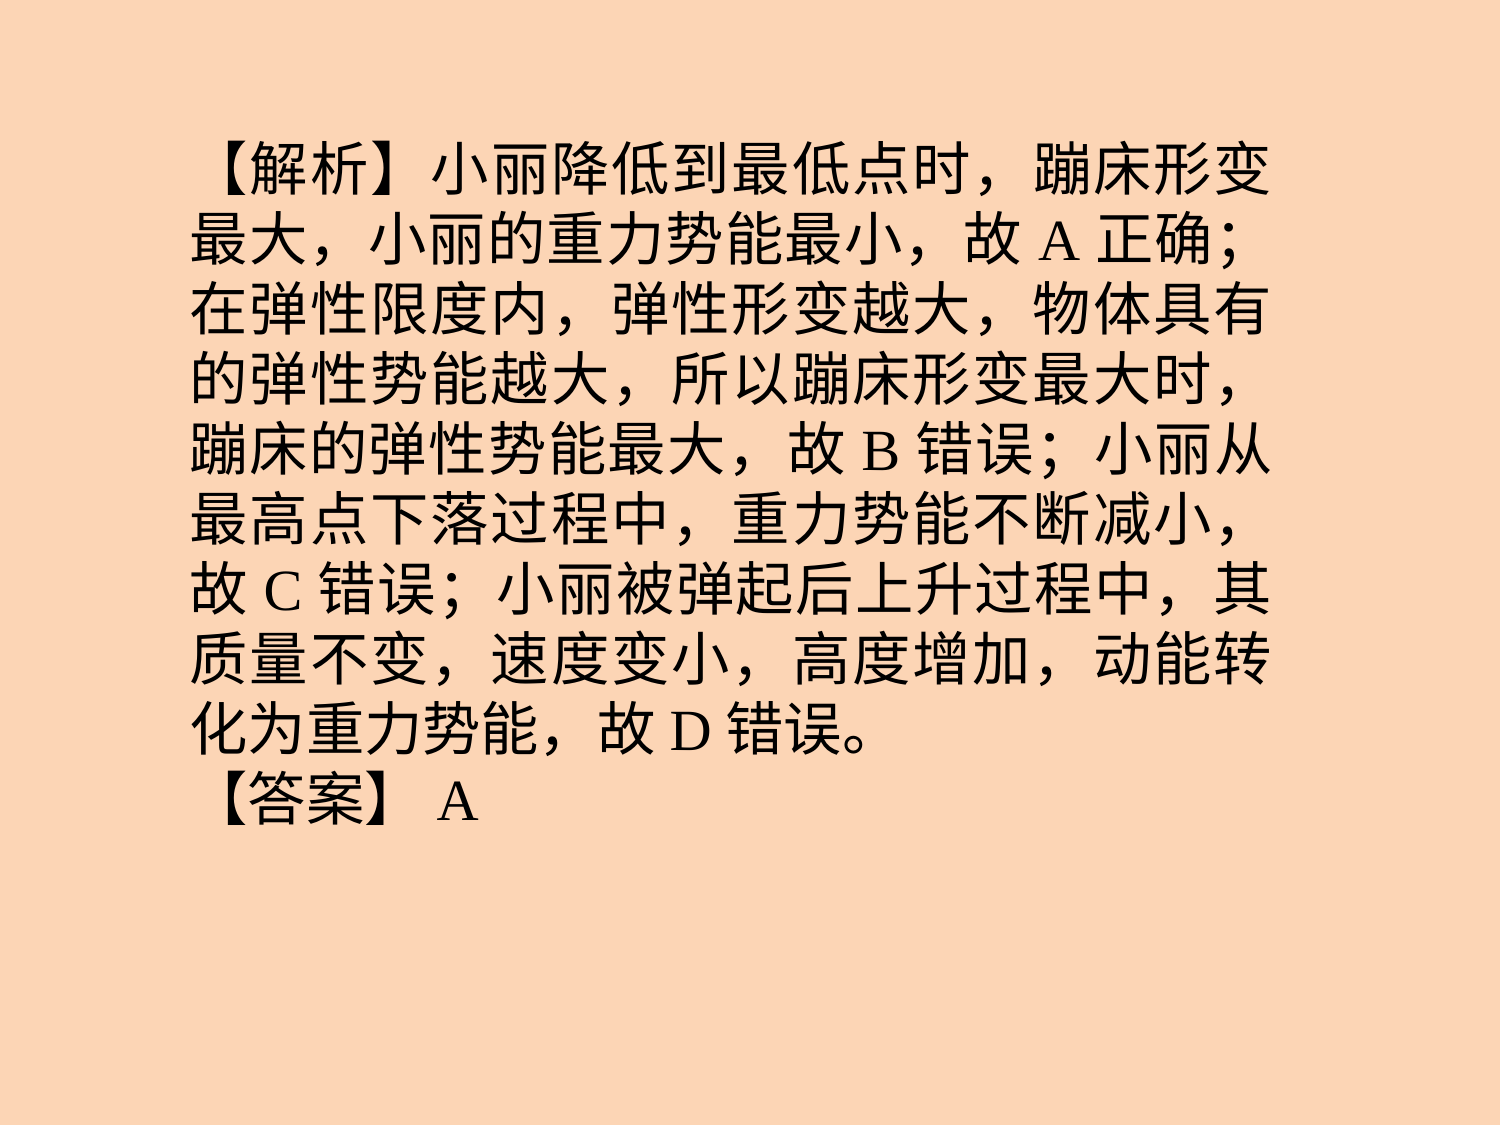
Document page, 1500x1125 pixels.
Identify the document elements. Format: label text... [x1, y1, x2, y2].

text_box 【解析】小丽降低到最低点时，蹦床形变最大，小丽的重力势能最小，故A正确；在弹性限度内，弹性形变越大，物体具有的弹性势能越大，所以蹦床形变最大时，蹦床的弹性势能最大，故B错误；小丽从最高点下落过程中，重力势能不断减小，故C错误；小丽被弹起后上升过程中，其质量不变，速度变小，高度增加，动能转化为重力势能，故D错误。 【答案】A [174, 124, 1288, 840]
